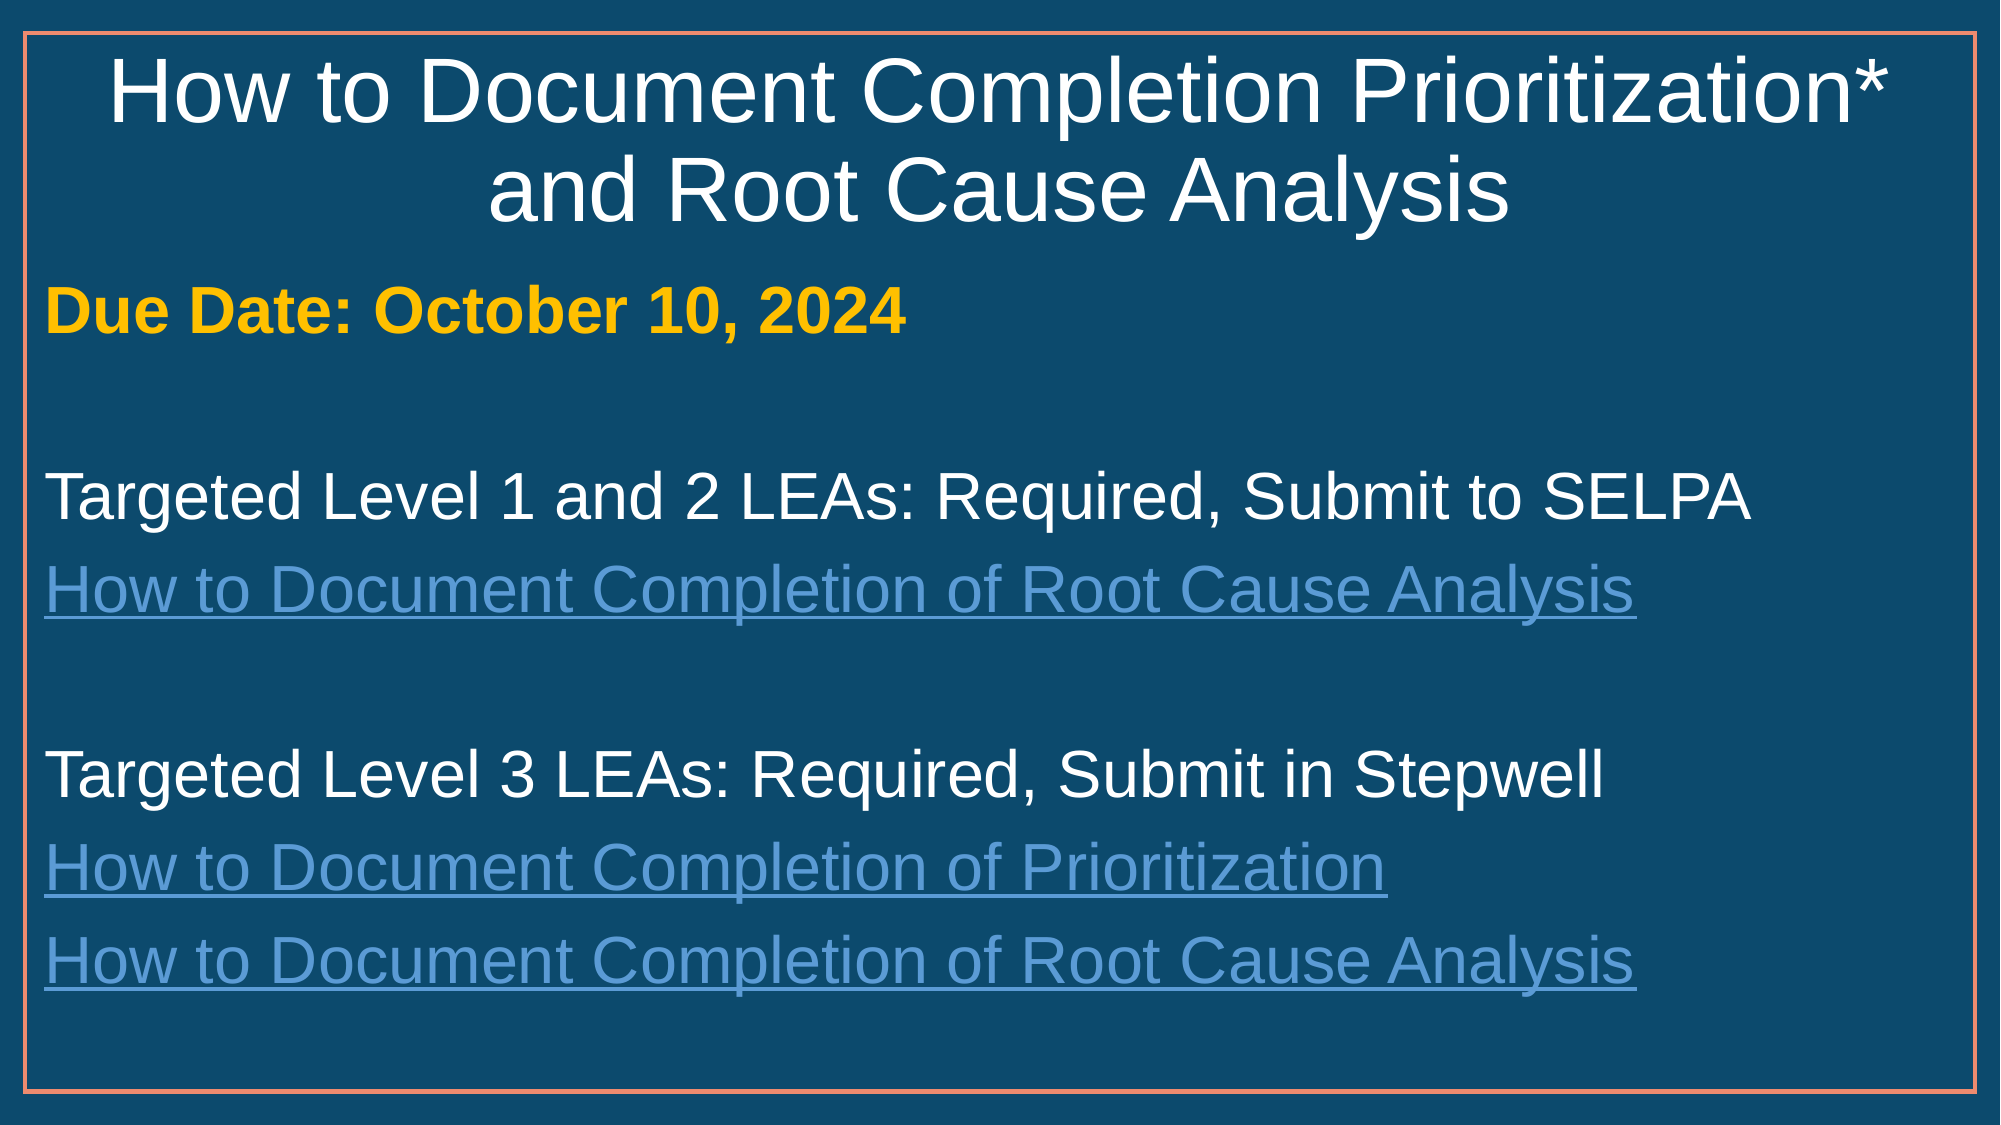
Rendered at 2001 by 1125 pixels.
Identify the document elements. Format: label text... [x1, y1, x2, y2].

list Due Date: October 10, 2024 Targeted Level 1 and 2 LEAs: Required, Submit to SELPA How to Document Completion of Root Cause Analysis Targeted Level 3 LEAs: Required, Submit in Stepwell How to Document Completion of Prioritization How to Document Completion of Root Cause Analysis [24, 268, 1975, 1092]
title How to Document Completion Prioritization* and Root Cause Analysis [24, 33, 1975, 251]
